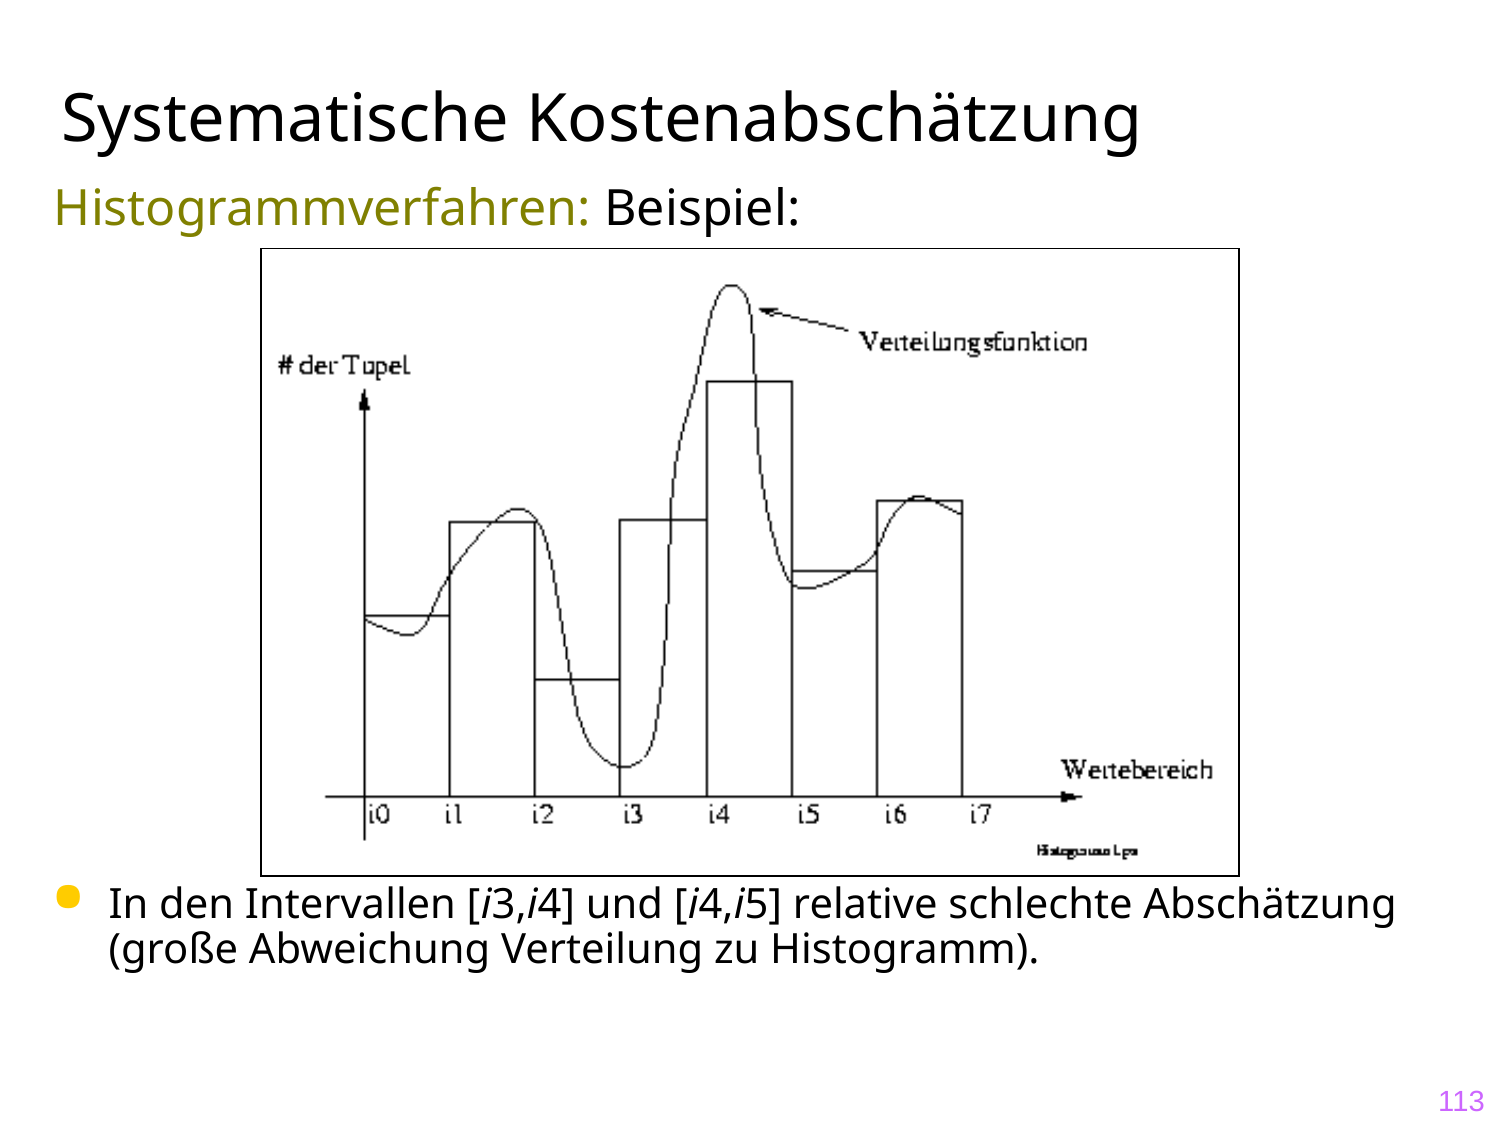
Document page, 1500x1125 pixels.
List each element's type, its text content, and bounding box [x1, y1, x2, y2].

slide_number 113 [1187, 1049, 1500, 1125]
title Systematische Kostenabschätzung [45, 68, 1466, 163]
text_box In den Intervallen [i3,i4] und [i4,i5] relative schlechte Abschätzung (große Abweichung Verteilung zu Histogramm). [37, 874, 1460, 1100]
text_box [262, 249, 1238, 875]
list Histogrammverfahren: Beispiel: [38, 174, 1462, 251]
